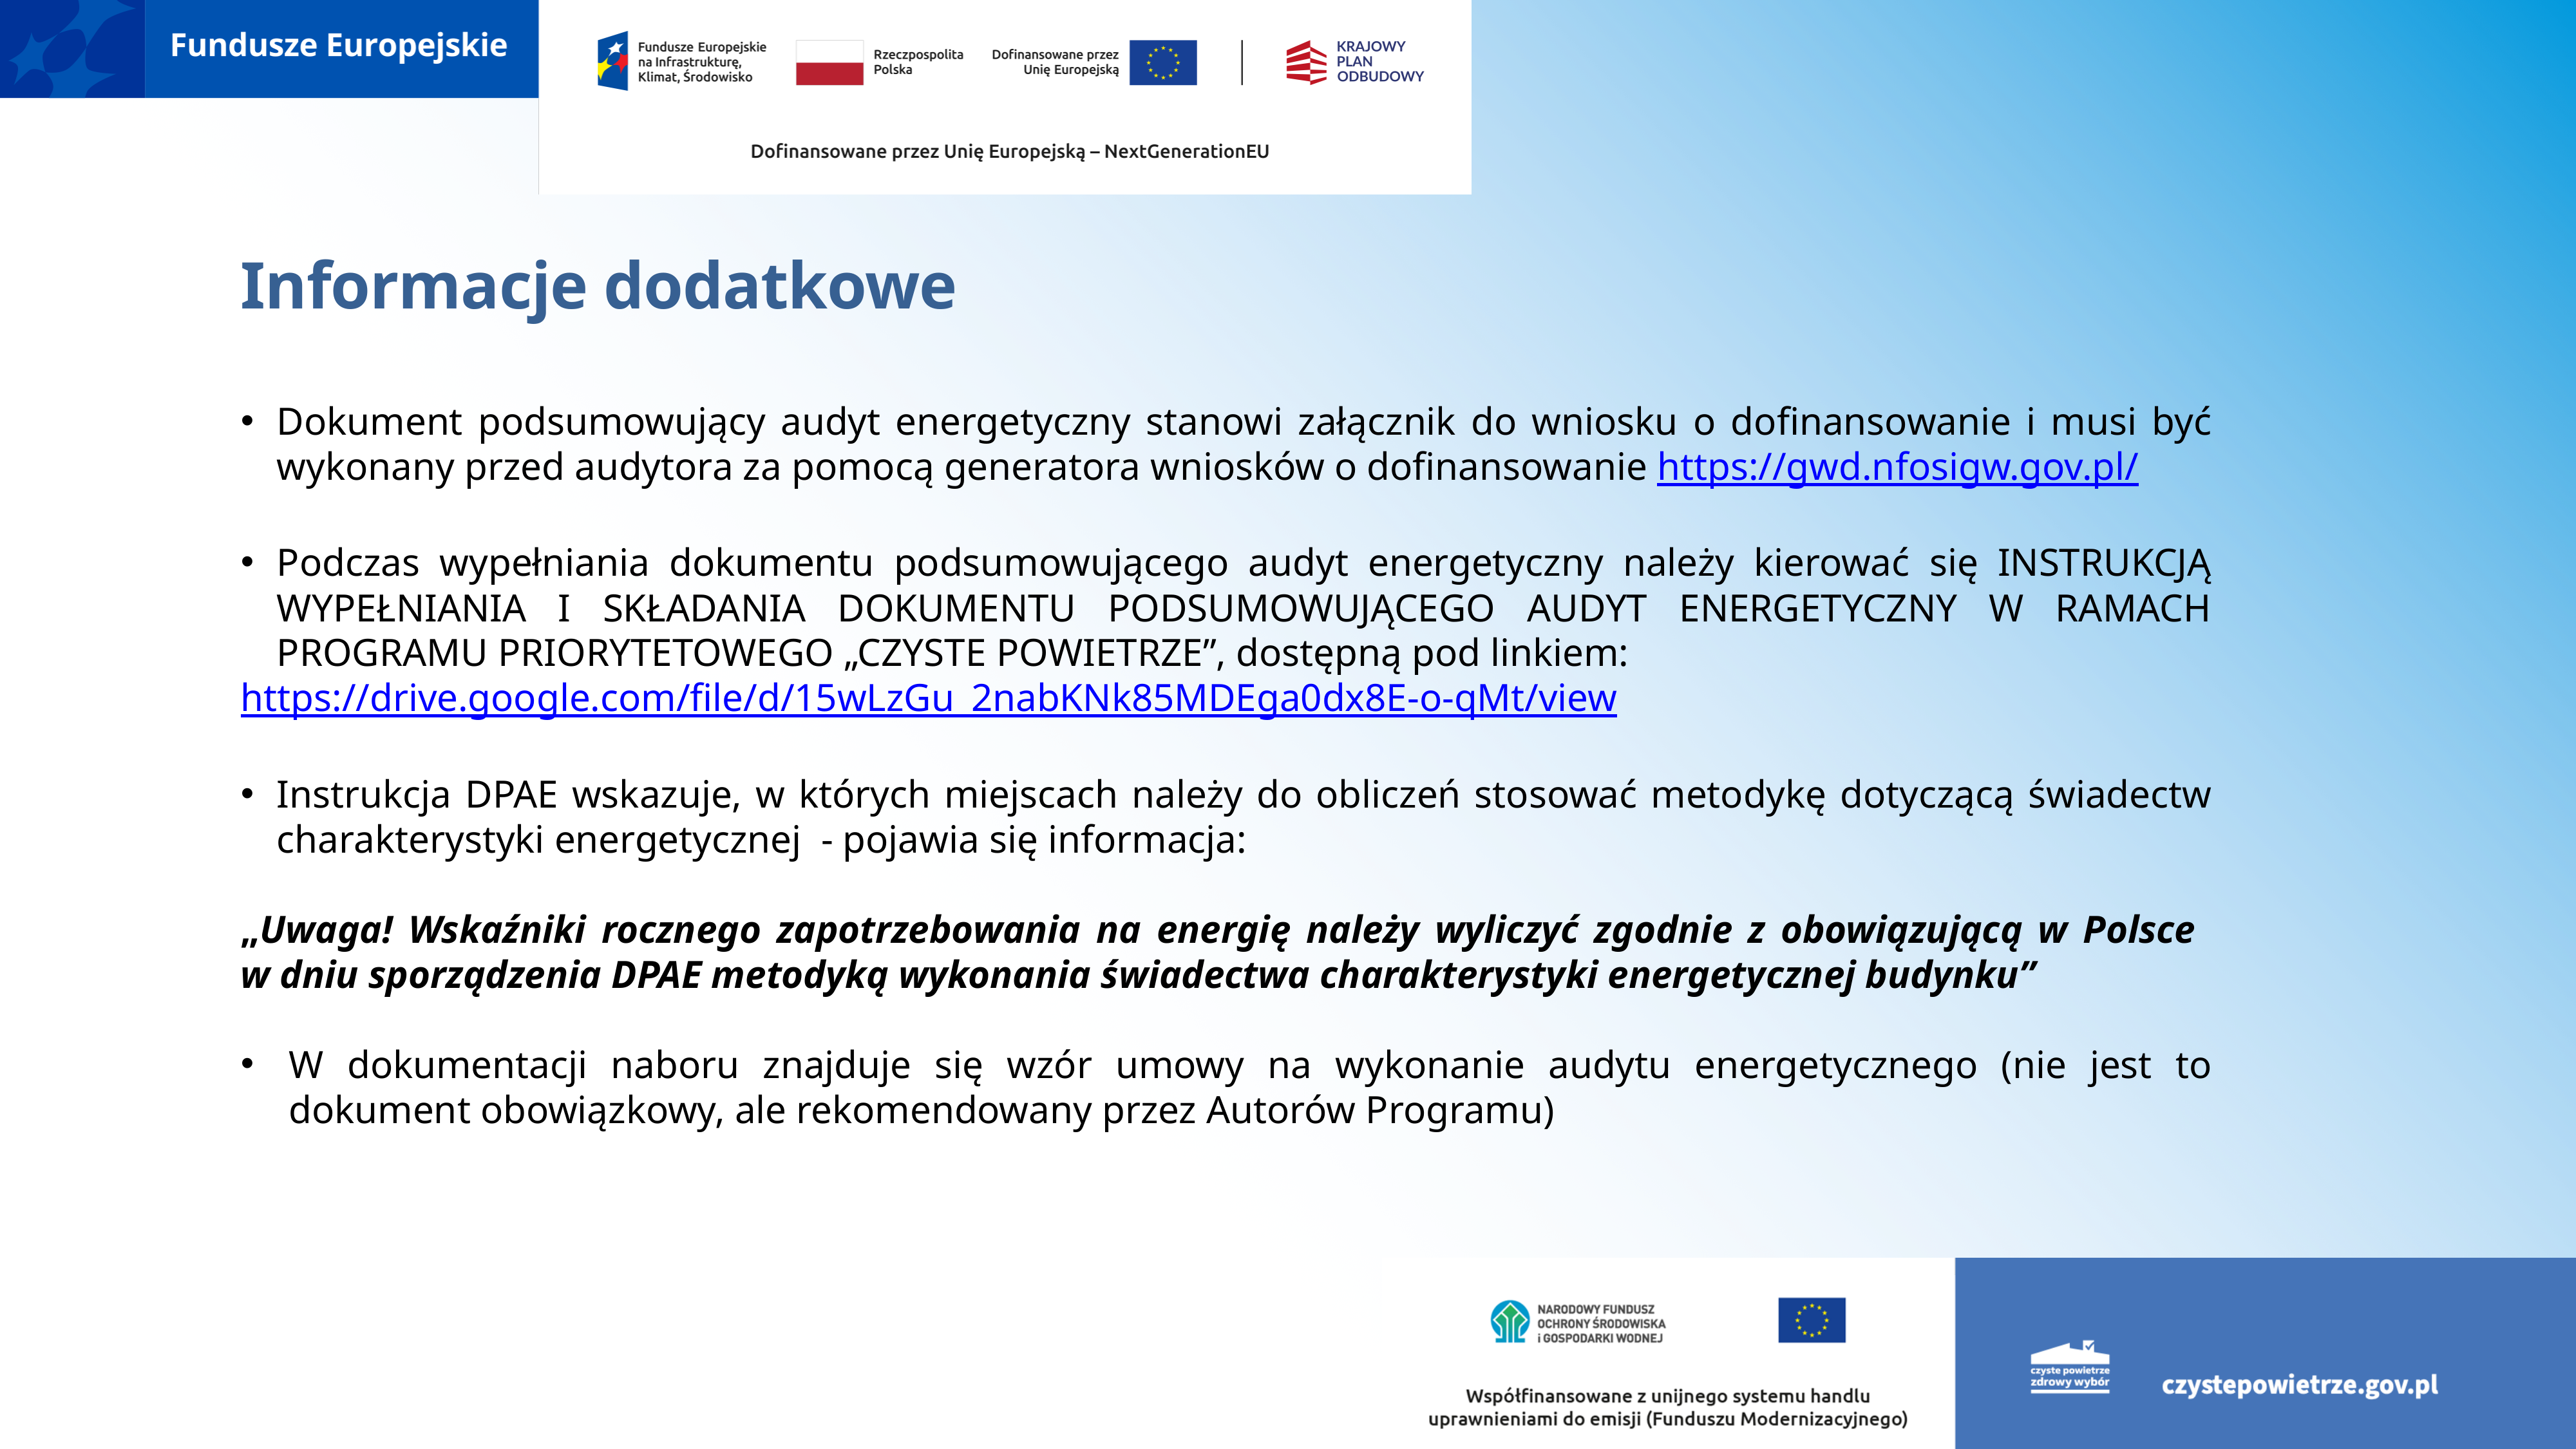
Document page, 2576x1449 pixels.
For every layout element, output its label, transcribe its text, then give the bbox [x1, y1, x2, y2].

text_box Dokument podsumowujący audyt energetyczny stanowi załącznik do wniosku o dofinansowanie i musi być wykonany przed audytora za pomocą generatora wniosków o dofinansowanie https://gwd.nfosigw.gov.pl/ Podczas wypełniania dokumentu podsumowującego audyt energetyczny należy kierować się INSTRUKCJĄ WYPEŁNIANIA I SKŁADANIA DOKUMENTU PODSUMOWUJĄCEGO AUDYT ENERGETYCZNY W RAMACH PROGRAMU PRIORYTETOWEGO „CZYSTE POWIETRZE”, dostępną pod linkiem: https://drive.google.com/file/d/15wLzGu_2nabKNk85MDEga0dx8E-o-qMt/view Instrukcja DPAE wskazuje, w których miejscach należy do obliczeń stosować metodykę dotyczącą świadectw charakterystyki energetycznej - pojawia się informacja: „Uwaga! Wskaźniki rocznego zapotrzebowania na energię należy wyliczyć zgodnie z obowiązującą w Polsce w dniu sporządzenia DPAE metodyką wykonania świadectwa charakterystyki energetycznej budynku” W dokumentacji naboru znajduje się wzór umowy na wykonanie audytu energetycznego (nie jest to dokument obowiązkowy, ale rekomendowany przez Autorów Programu) [231, 393, 2222, 1226]
picture [0, 0, 2576, 1449]
text_box Informacje dodatkowe [231, 240, 2323, 327]
text_box [128, 327, 2371, 421]
text_box [128, 217, 1937, 305]
